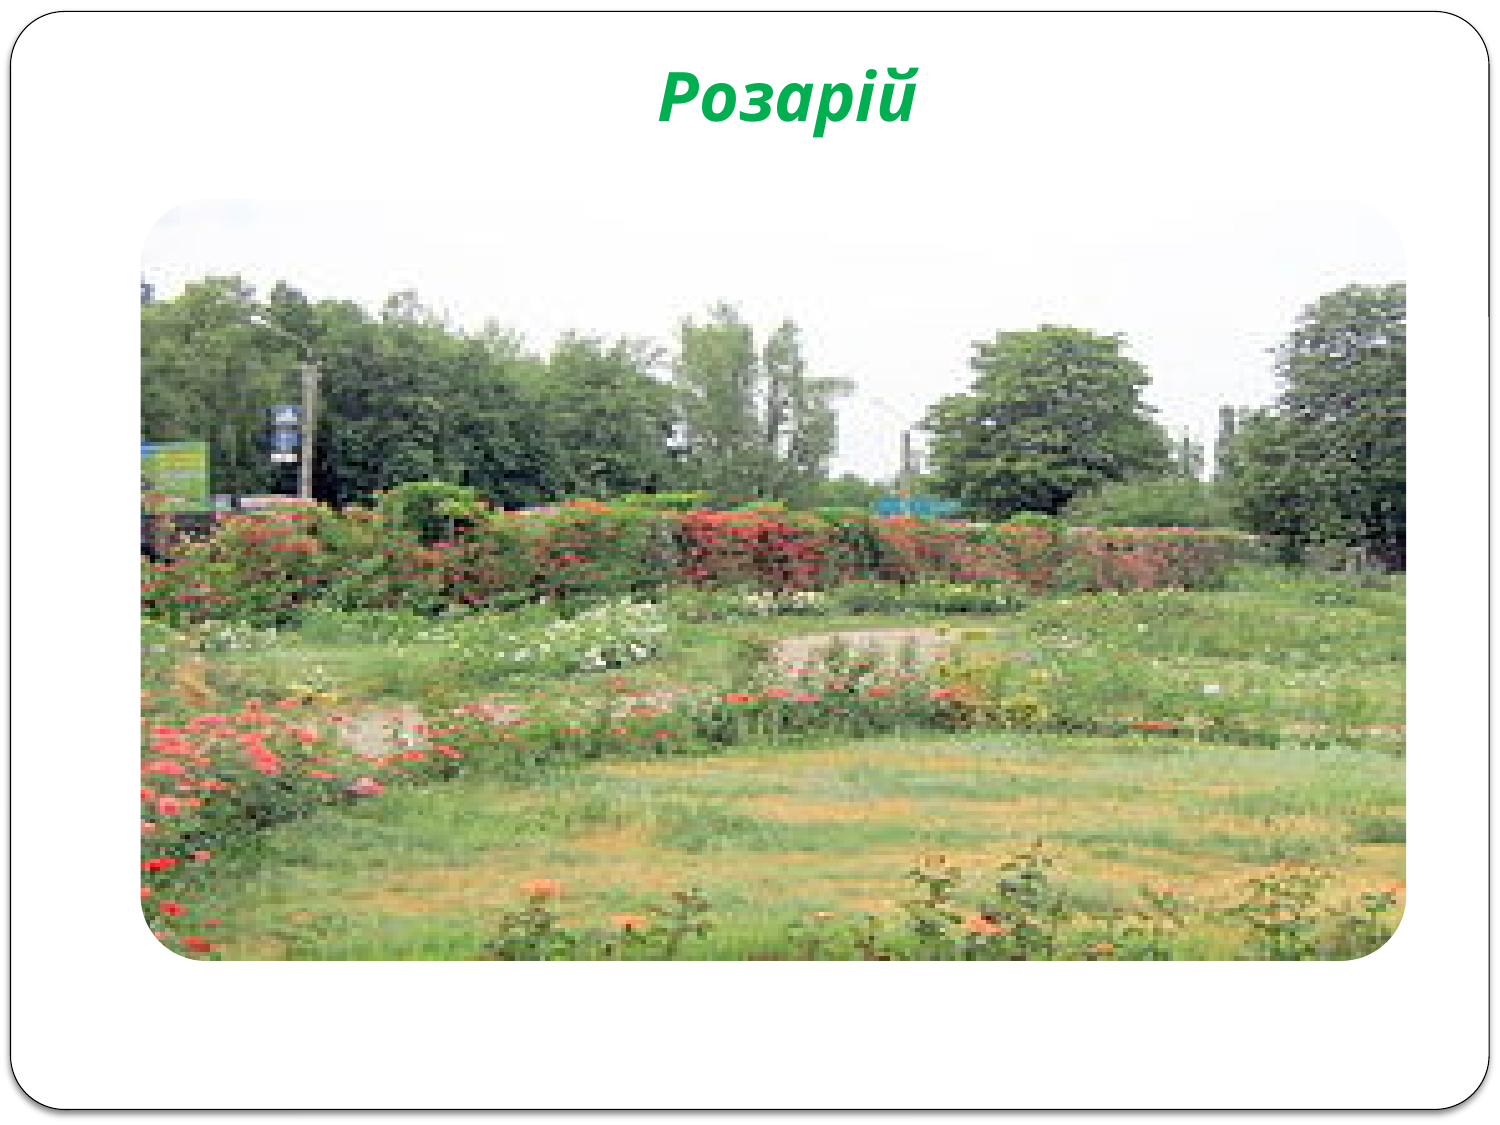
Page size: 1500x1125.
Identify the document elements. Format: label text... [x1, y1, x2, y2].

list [140, 198, 1407, 962]
title Розарій [150, 45, 1425, 233]
